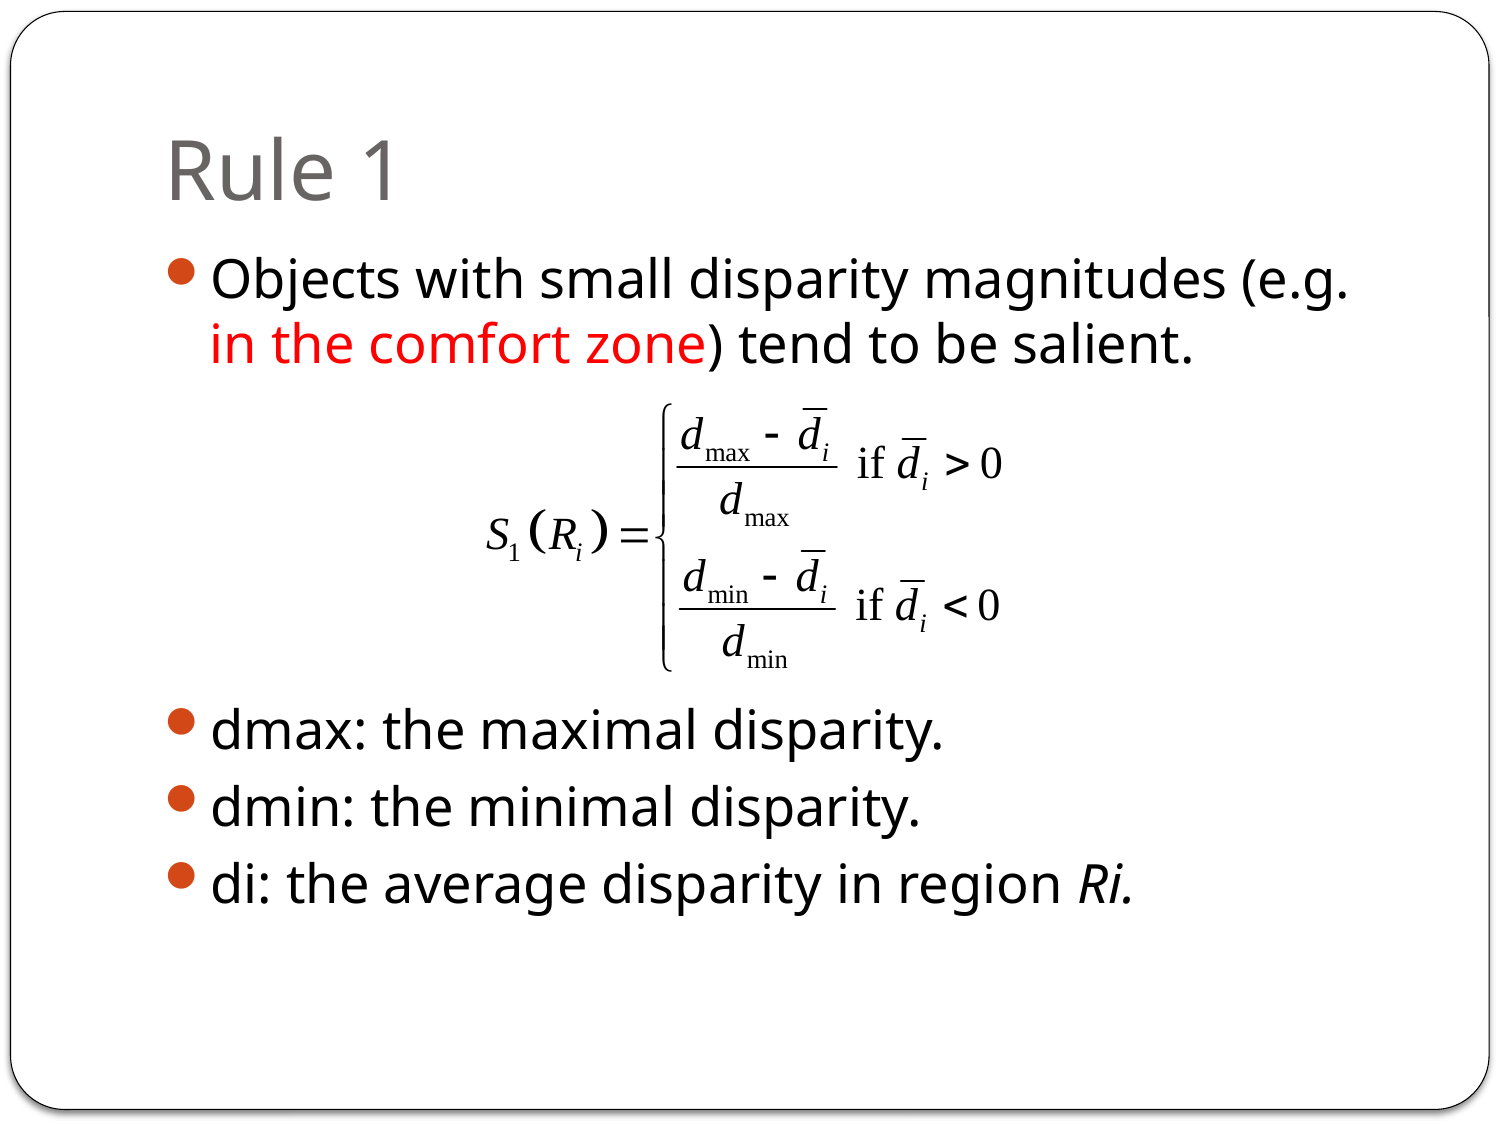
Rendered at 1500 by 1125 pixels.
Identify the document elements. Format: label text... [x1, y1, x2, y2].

list Objects with small disparity magnitudes (e.g. in the comfort zone) tend to be salient. dmax: the maximal disparity. dmin: the minimal disparity. di: the average disparity in region Ri. [150, 237, 1425, 988]
title Rule 1 [150, 45, 1425, 233]
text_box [478, 395, 1011, 681]
